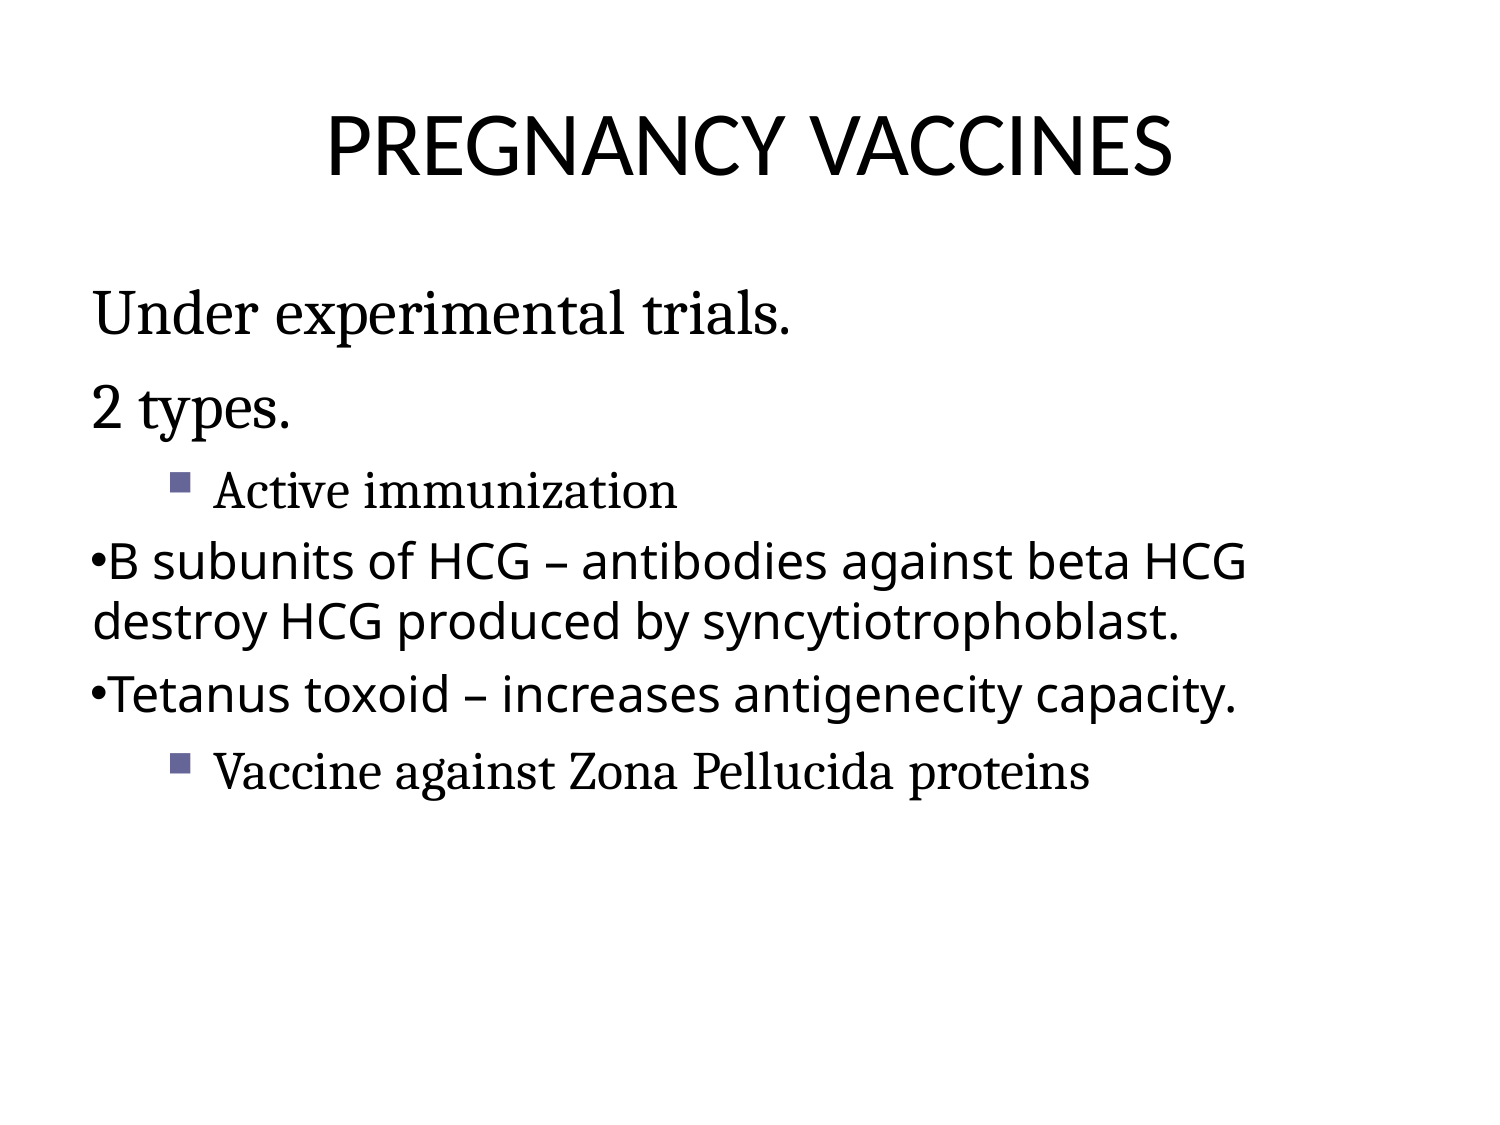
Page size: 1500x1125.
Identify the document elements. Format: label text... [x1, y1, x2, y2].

title PREGNANCY VACCINES [75, 45, 1425, 233]
list Under experimental trials. 2 types. Active immunization Β subunits of HCG – antibodies against beta HCG destroy HCG produced by syncytiotrophoblast. Tetanus toxoid – increases antigenecity capacity. Vaccine against Zona Pellucida proteins [75, 262, 1425, 1005]
